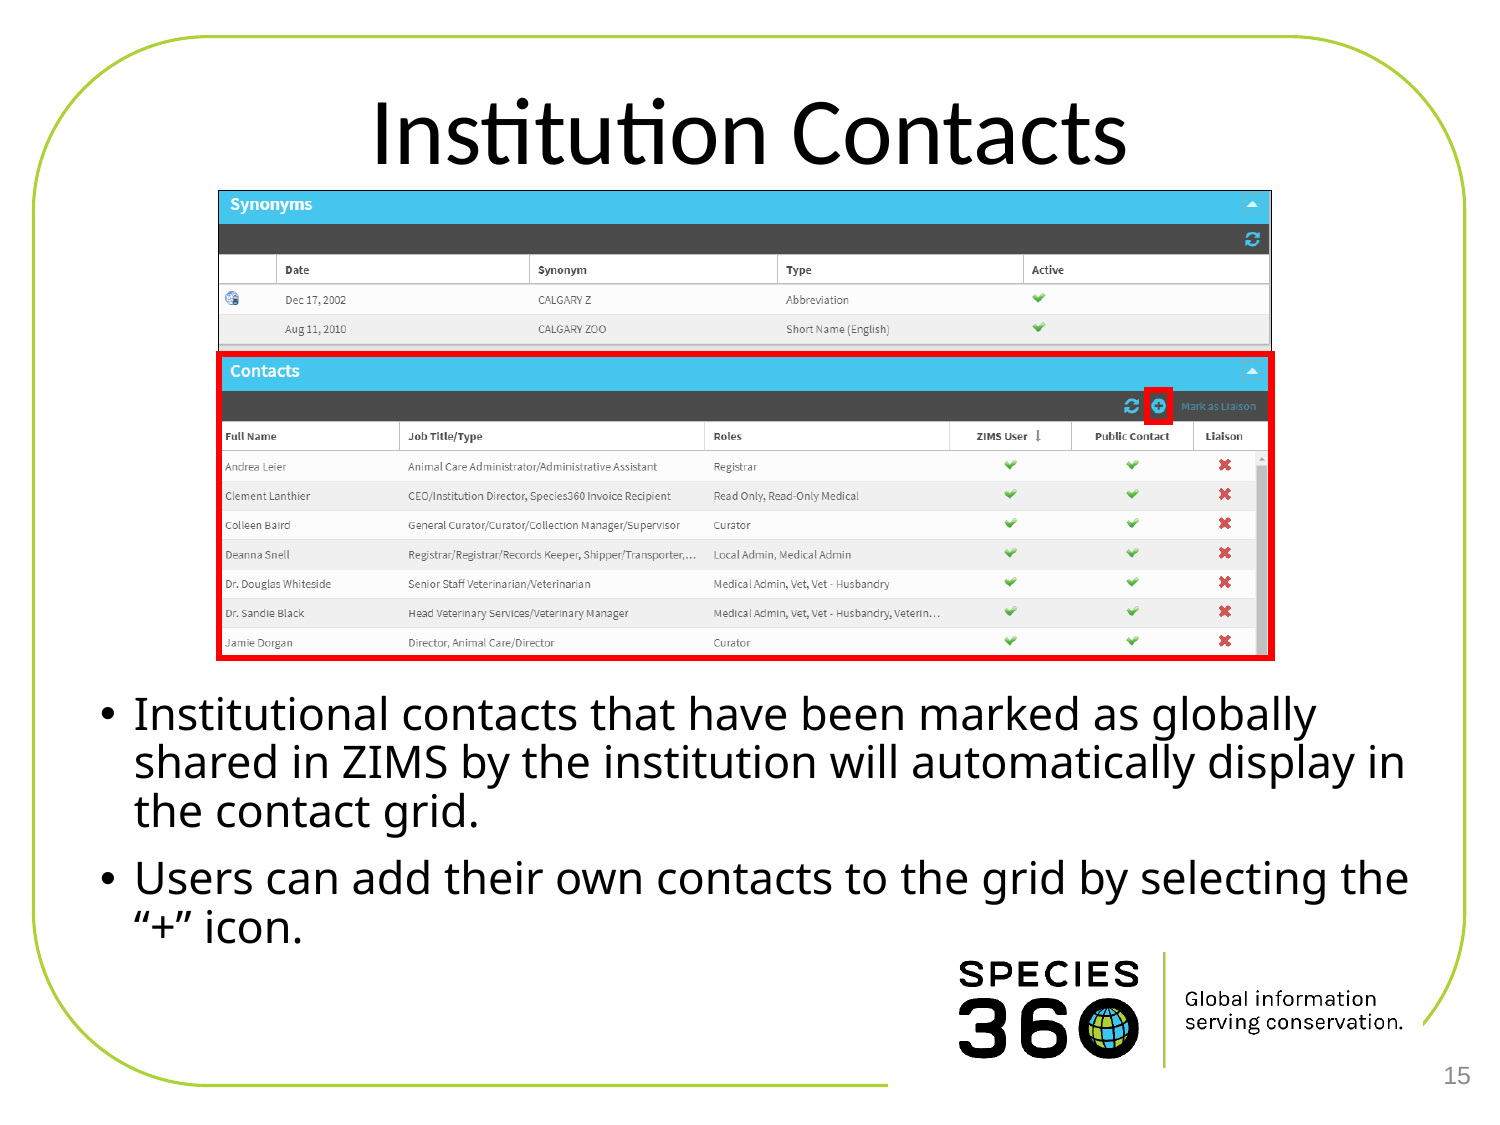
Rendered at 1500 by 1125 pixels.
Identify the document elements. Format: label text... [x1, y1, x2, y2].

title Institution Contacts [85, 51, 1415, 215]
text_box Institutional contacts that have been marked as globally shared in ZIMS by the institution will automatically display in the contact grid. Users can add their own contacts to the grid by selecting the “+” icon. [85, 684, 1440, 963]
picture [954, 963, 1407, 1075]
slide_number 15 [1148, 1044, 1487, 1105]
picture [218, 190, 1272, 658]
